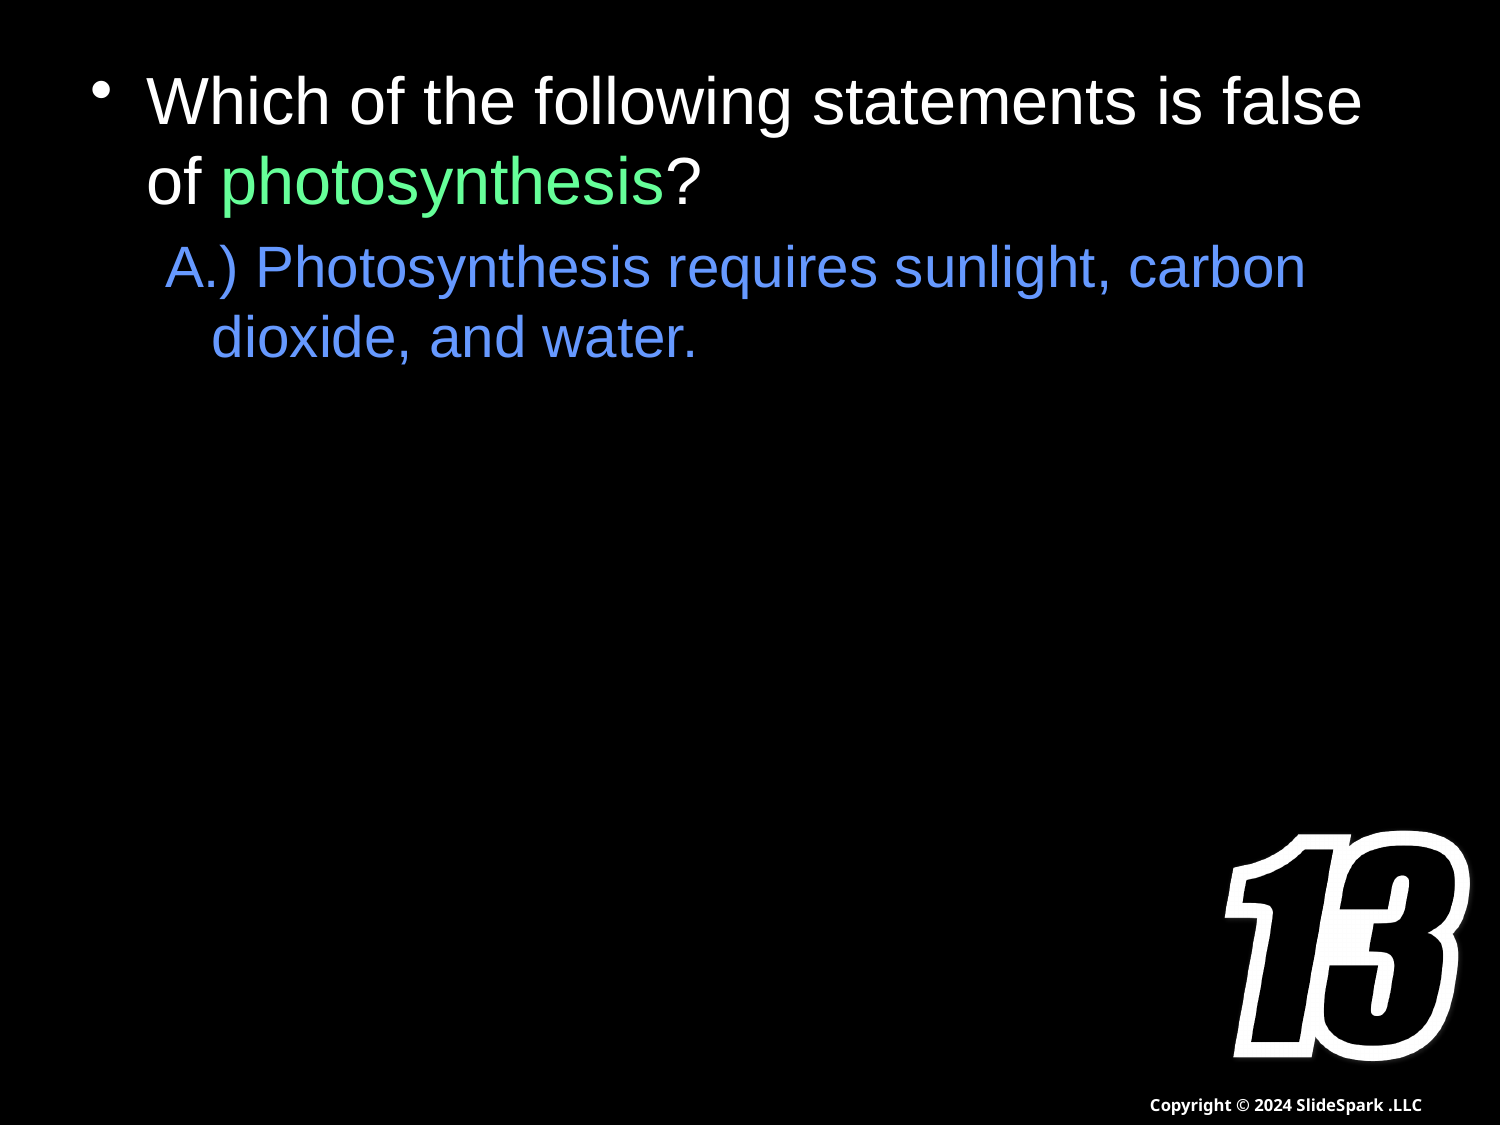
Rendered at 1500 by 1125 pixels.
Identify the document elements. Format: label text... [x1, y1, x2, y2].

picture [1212, 818, 1482, 1072]
list Which of the following statements is false of photosynthesis? A.) Photosynthesis requires sunlight, carbon dioxide, and water. B.) Oxygen and glucose are produced in photosynthesis. C.) Carbon Dioxide and water are produced. D.) In photosynthesis, plants use radiant energy from the sun to create chemical energy in the form of sugars. E.) None of the above. [75, 50, 1413, 1005]
text_box Copyright © 2024 SlideSpark .LLC [937, 1087, 1438, 1123]
